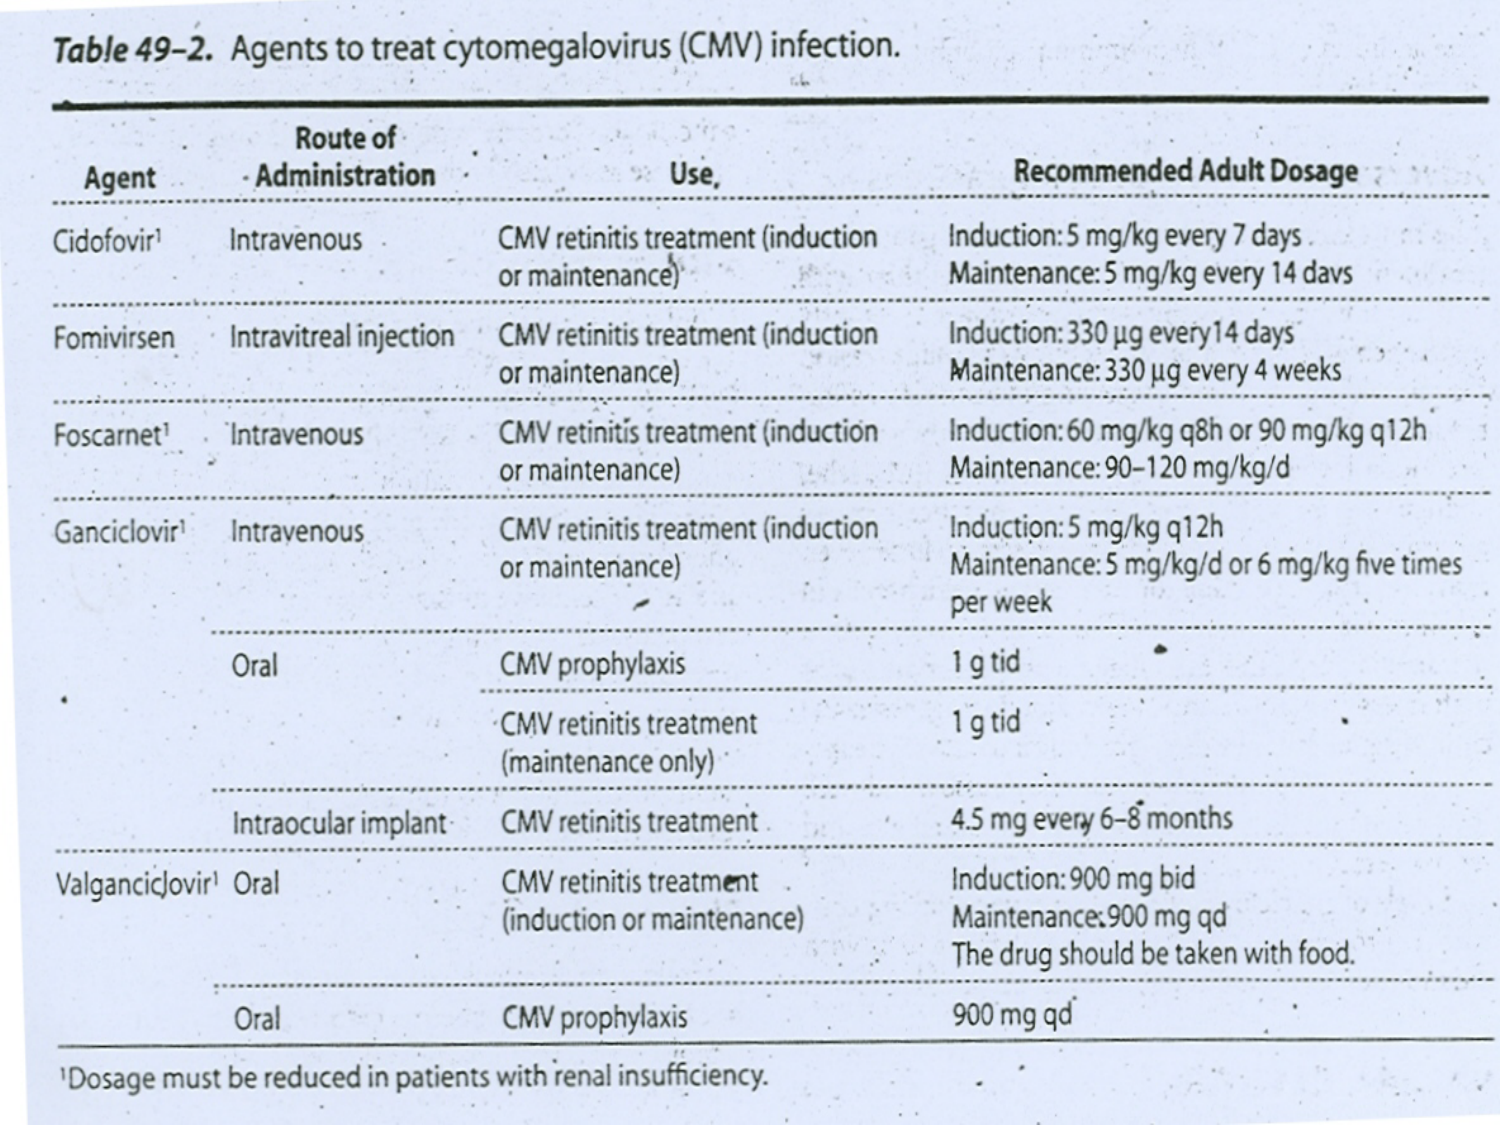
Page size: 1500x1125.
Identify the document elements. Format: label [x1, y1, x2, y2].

list [0, 0, 1500, 1125]
